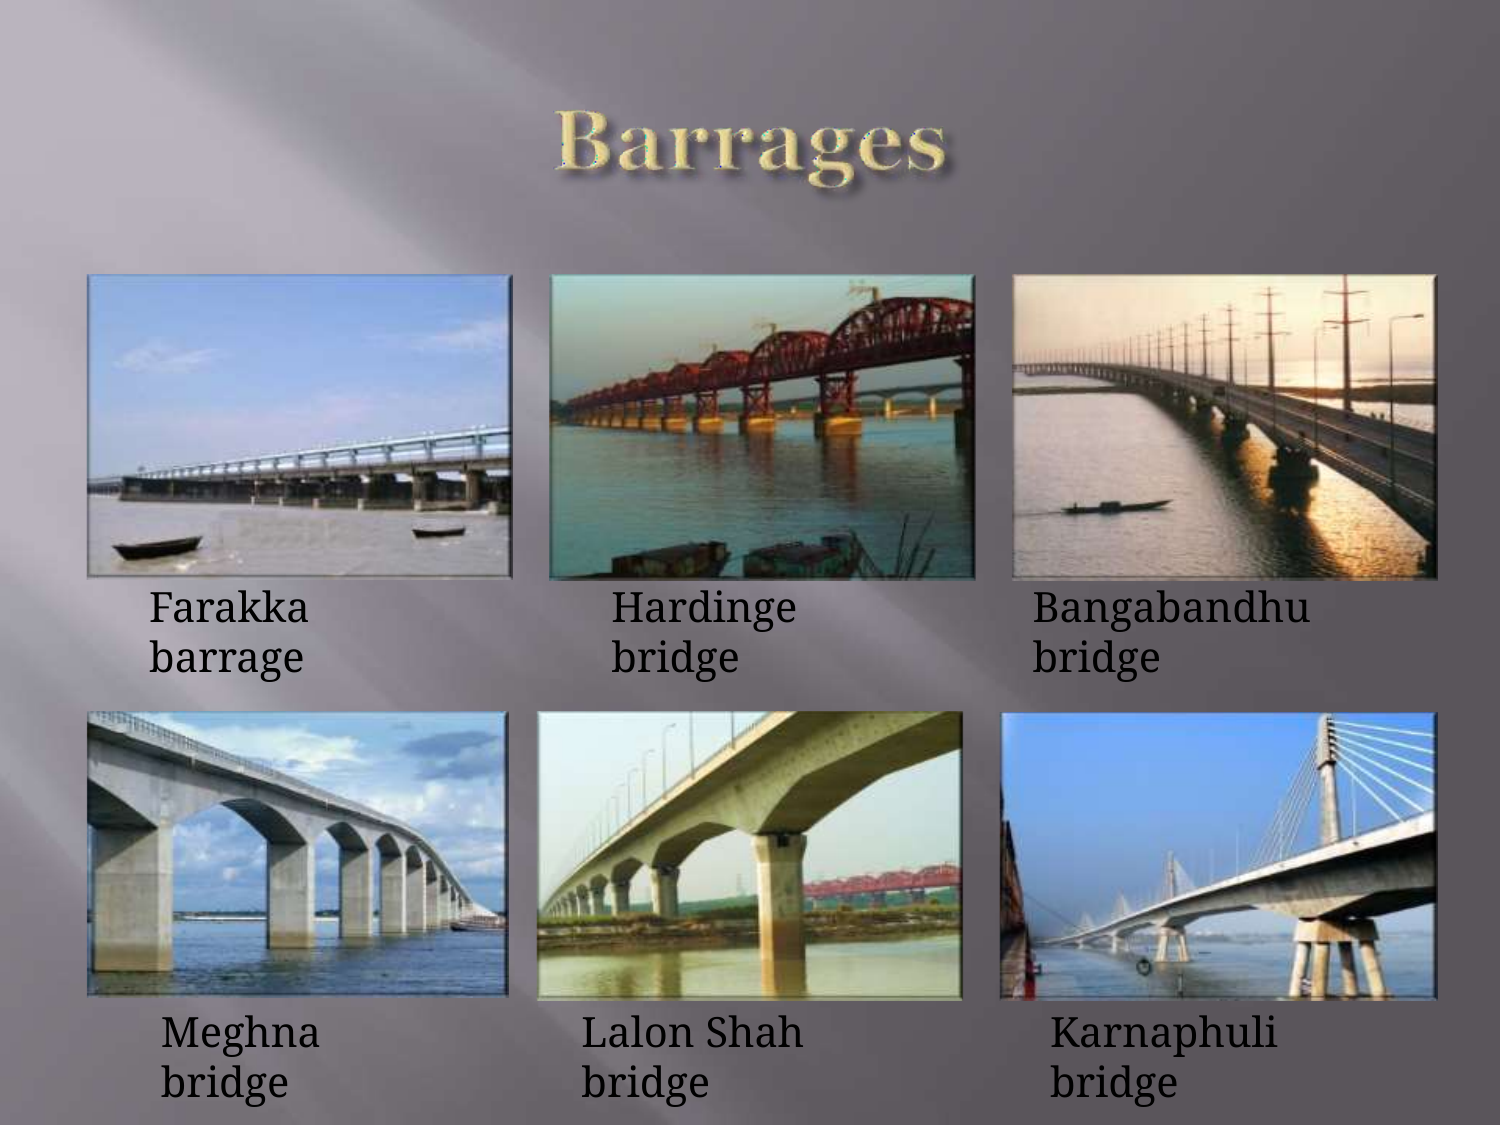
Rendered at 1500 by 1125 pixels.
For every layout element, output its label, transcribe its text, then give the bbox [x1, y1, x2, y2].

text_box [0, 0, 1500, 1125]
text_box Farakka barrage [147, 578, 453, 682]
text_box [999, 712, 1438, 1001]
text_box Karnaphuli bridge [1047, 1004, 1390, 1107]
text_box Bangabandhu bridge [1030, 578, 1420, 682]
text_box [536, 711, 964, 1001]
text_box [1011, 274, 1438, 581]
text_box [549, 274, 976, 581]
text_box [86, 711, 509, 998]
text_box Hardinge bridge [609, 578, 916, 682]
text_box [86, 274, 513, 580]
text_box Meghna bridge [158, 1004, 441, 1107]
text_box [548, 105, 967, 210]
text_box Lalon Shah bridge [579, 1004, 921, 1107]
